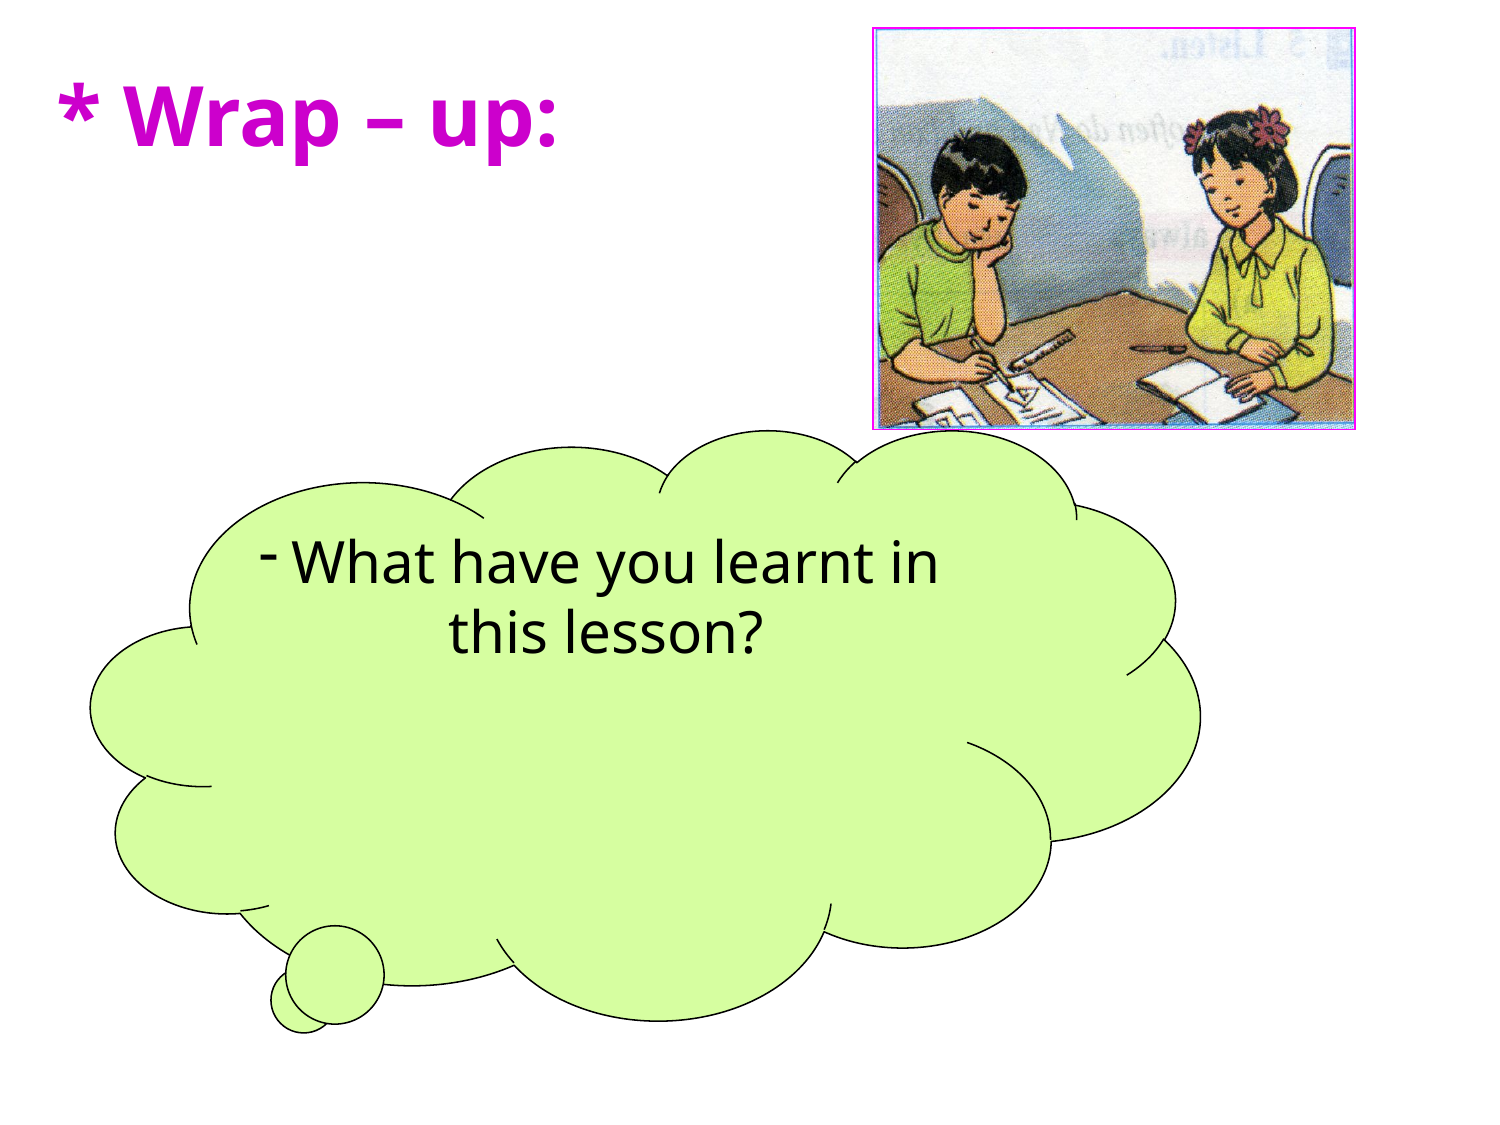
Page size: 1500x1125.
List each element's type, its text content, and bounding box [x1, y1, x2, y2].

text_box * Wrap – up: [41, 56, 725, 171]
picture [873, 28, 1355, 429]
text_box What have you learnt in this lesson? [90, 430, 1201, 1033]
